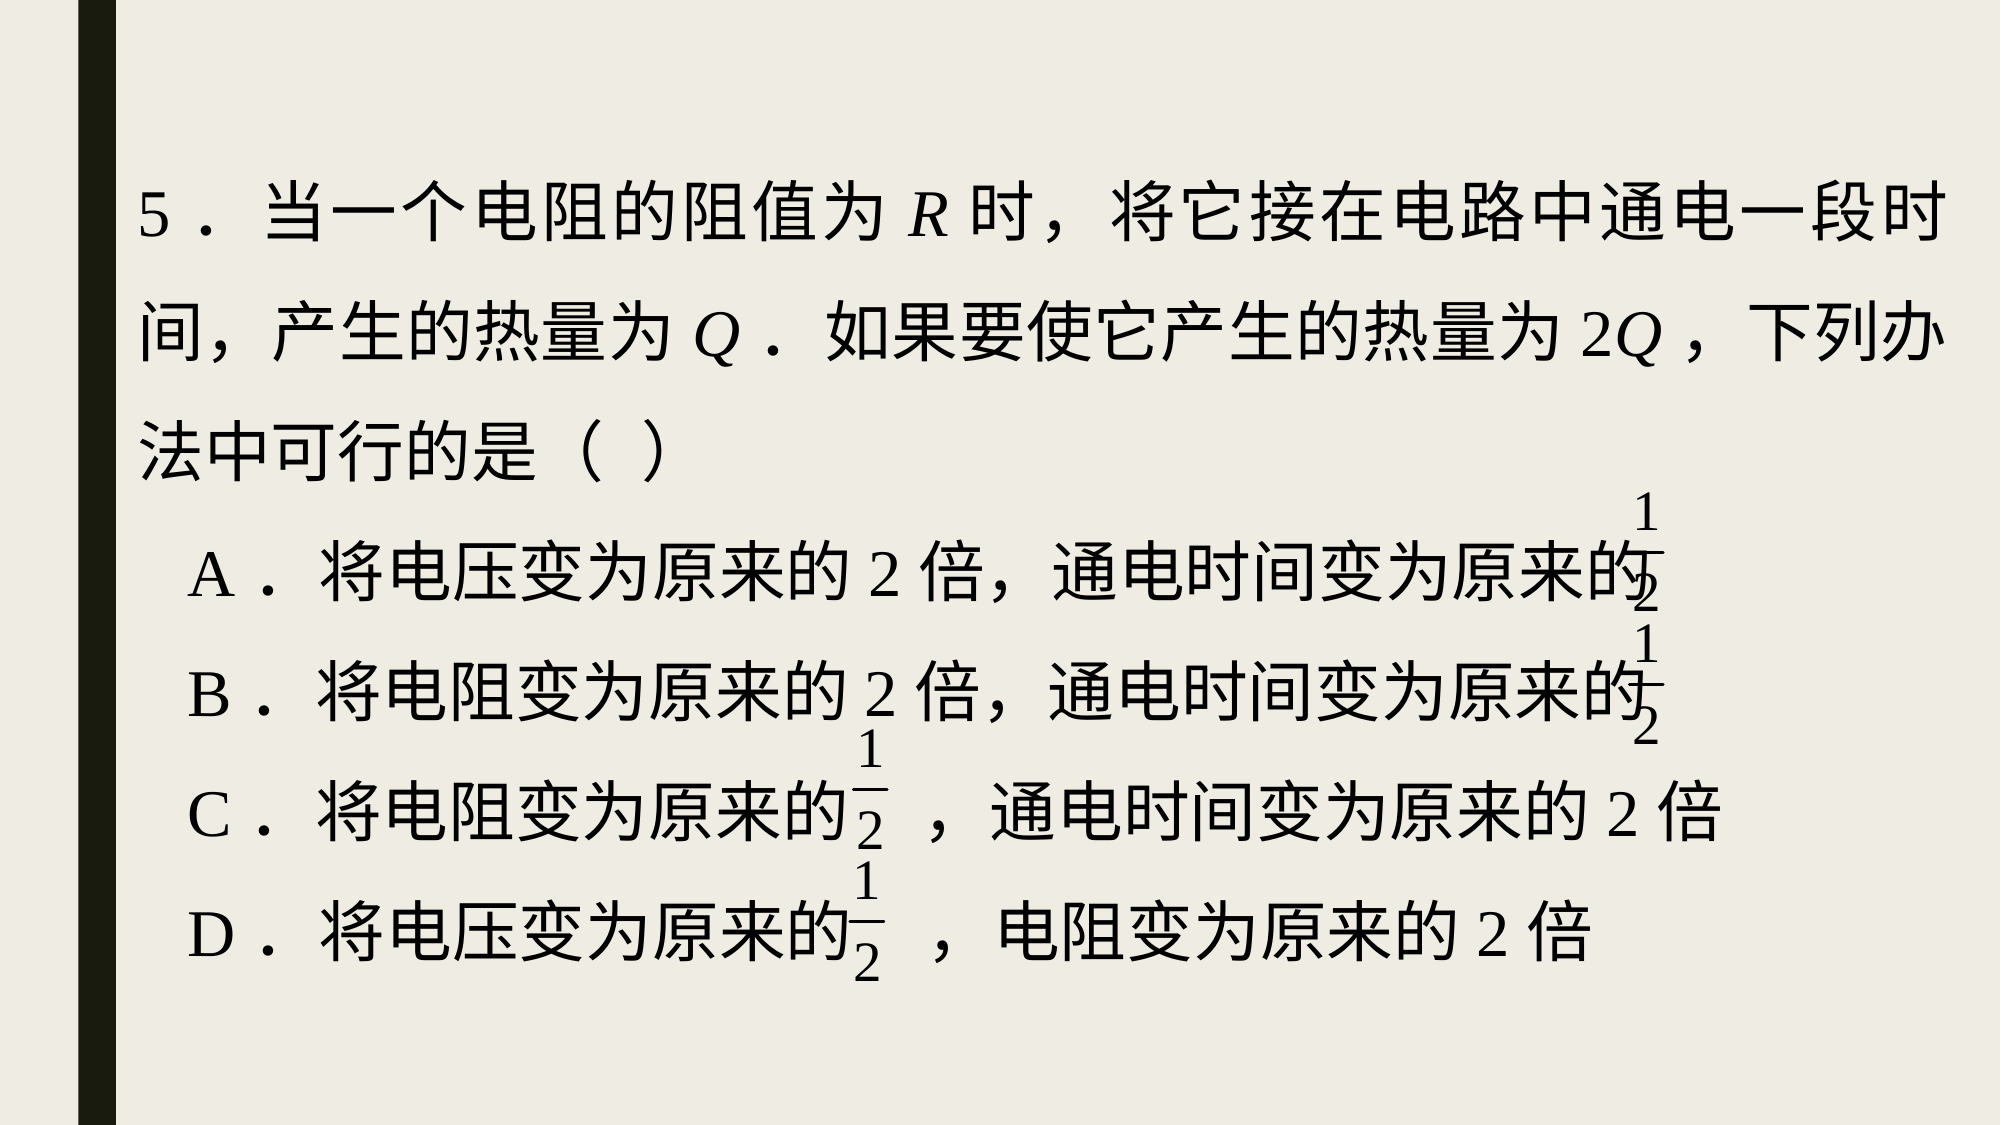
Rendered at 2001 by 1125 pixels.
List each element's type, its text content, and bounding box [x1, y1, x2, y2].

text_box 5．当一个电阻的阻值为R时，将它接在电路中通电一段时间，产生的热量为Q．如果要使它产生的热量为2Q，下列办法中可行的是（ ） A．将电压变为原来的2倍，通电时间变为原来的 B．将电阻变为原来的2倍，通电时间变为原来的 C．将电阻变为原来的 ，通电时间变为原来的2倍 D．将电压变为原来的 ，电阻变为原来的2倍 [122, 122, 1963, 978]
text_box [1617, 602, 1676, 757]
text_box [838, 838, 896, 994]
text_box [1617, 469, 1676, 602]
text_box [841, 707, 899, 862]
